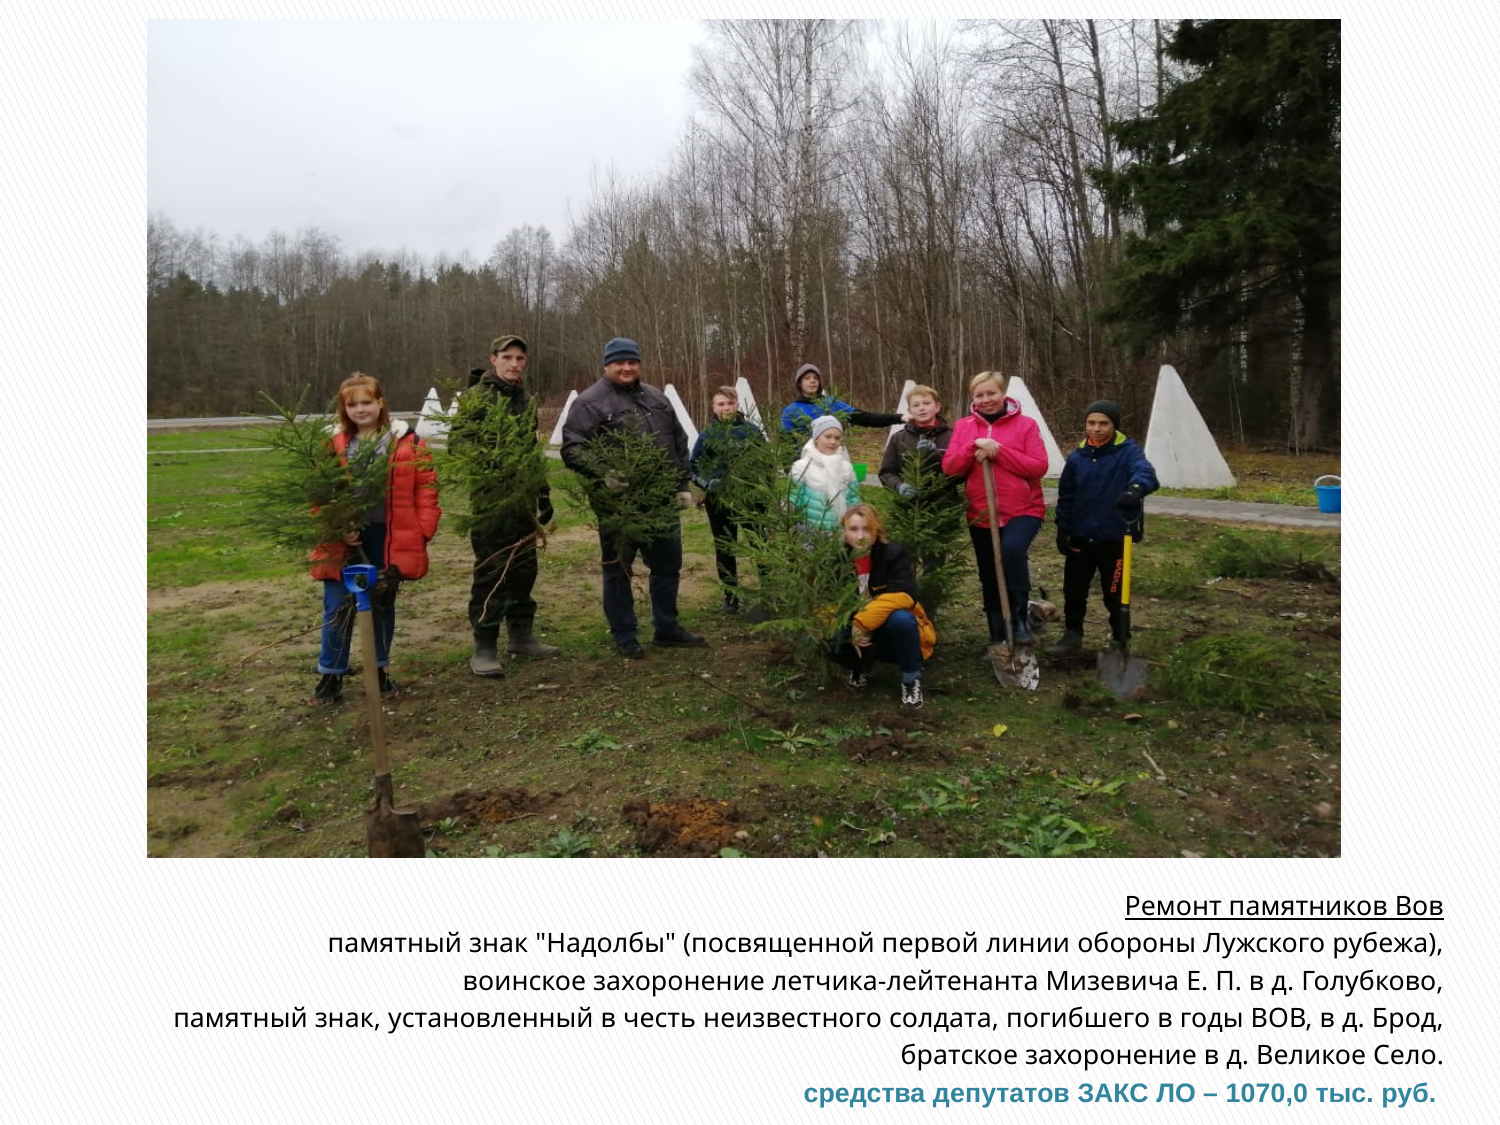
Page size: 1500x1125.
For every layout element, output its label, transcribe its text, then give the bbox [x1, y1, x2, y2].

list Ремонт памятников Вов памятный знак "Надолбы" (посвященной первой линии обороны Лужского рубежа), воинское захоронение летчика-лейтенанта Мизевича Е. П. в д. Голубково, памятный знак, установленный в честь неизвестного солдата, погибшего в годы ВОВ, в д. Брод, братское захоронение в д. Великое Село. средства депутатов ЗАКС ЛО – 1070,0 тыс. руб. [64, 881, 1459, 1118]
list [147, 18, 1341, 858]
